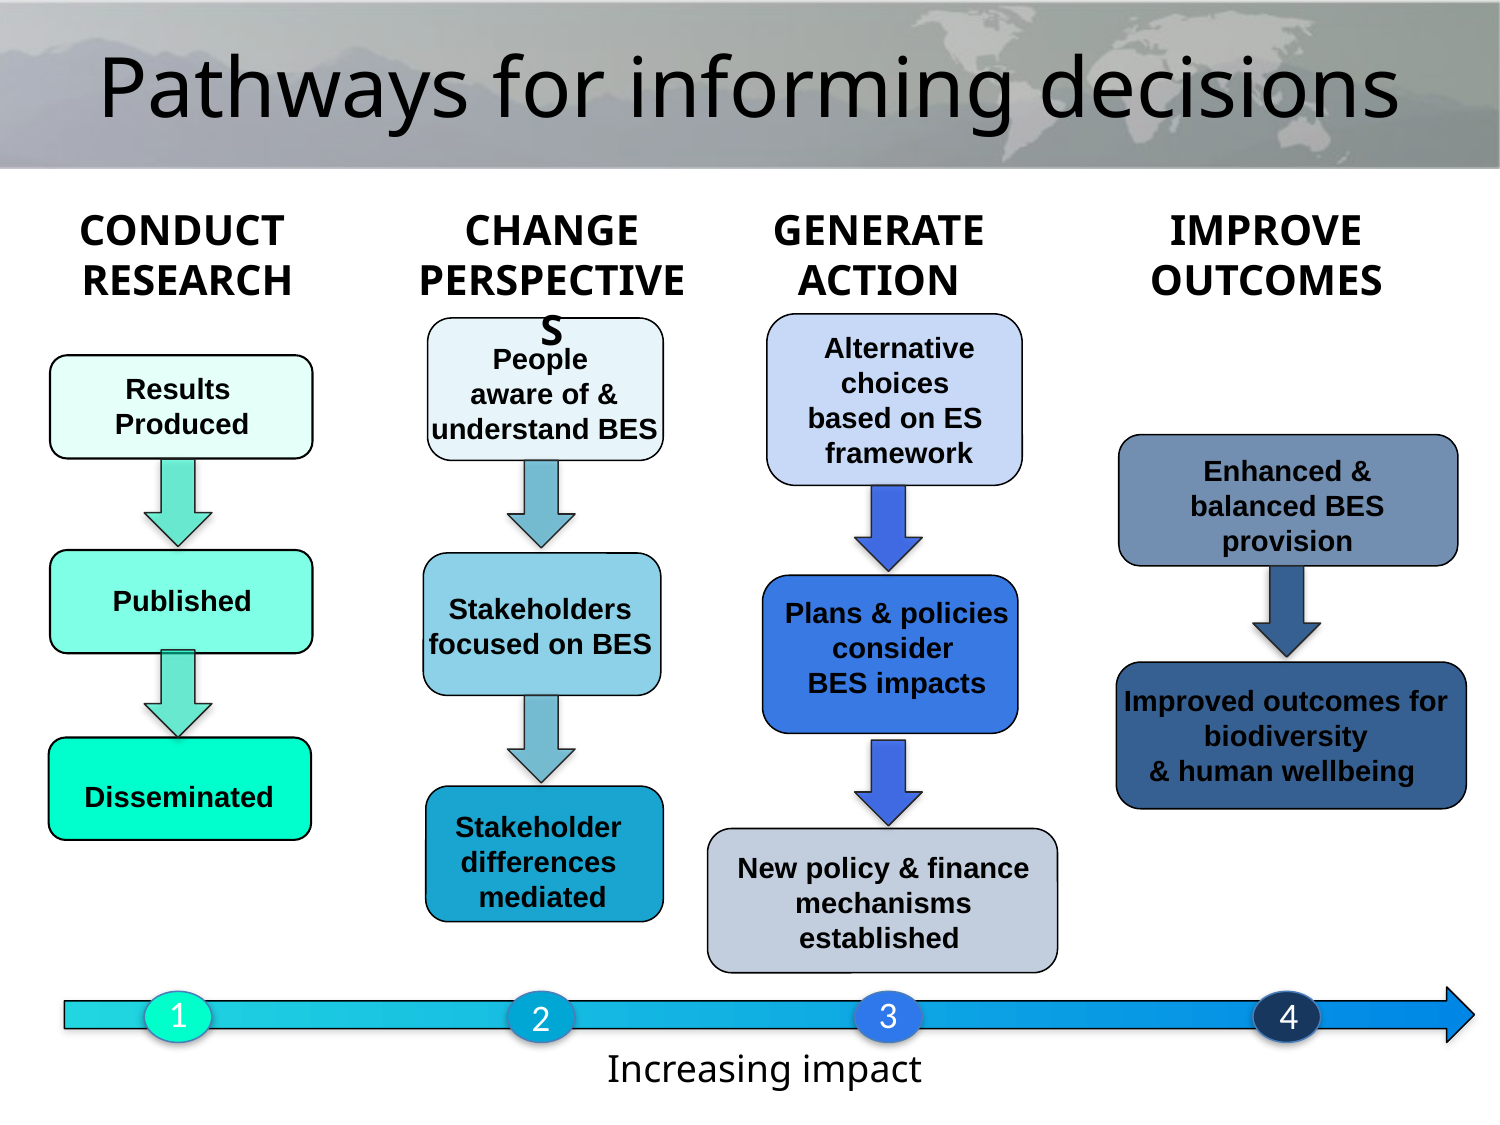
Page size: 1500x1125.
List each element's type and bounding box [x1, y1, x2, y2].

picture [0, 0, 1500, 169]
text_box [12, 196, 1493, 1099]
